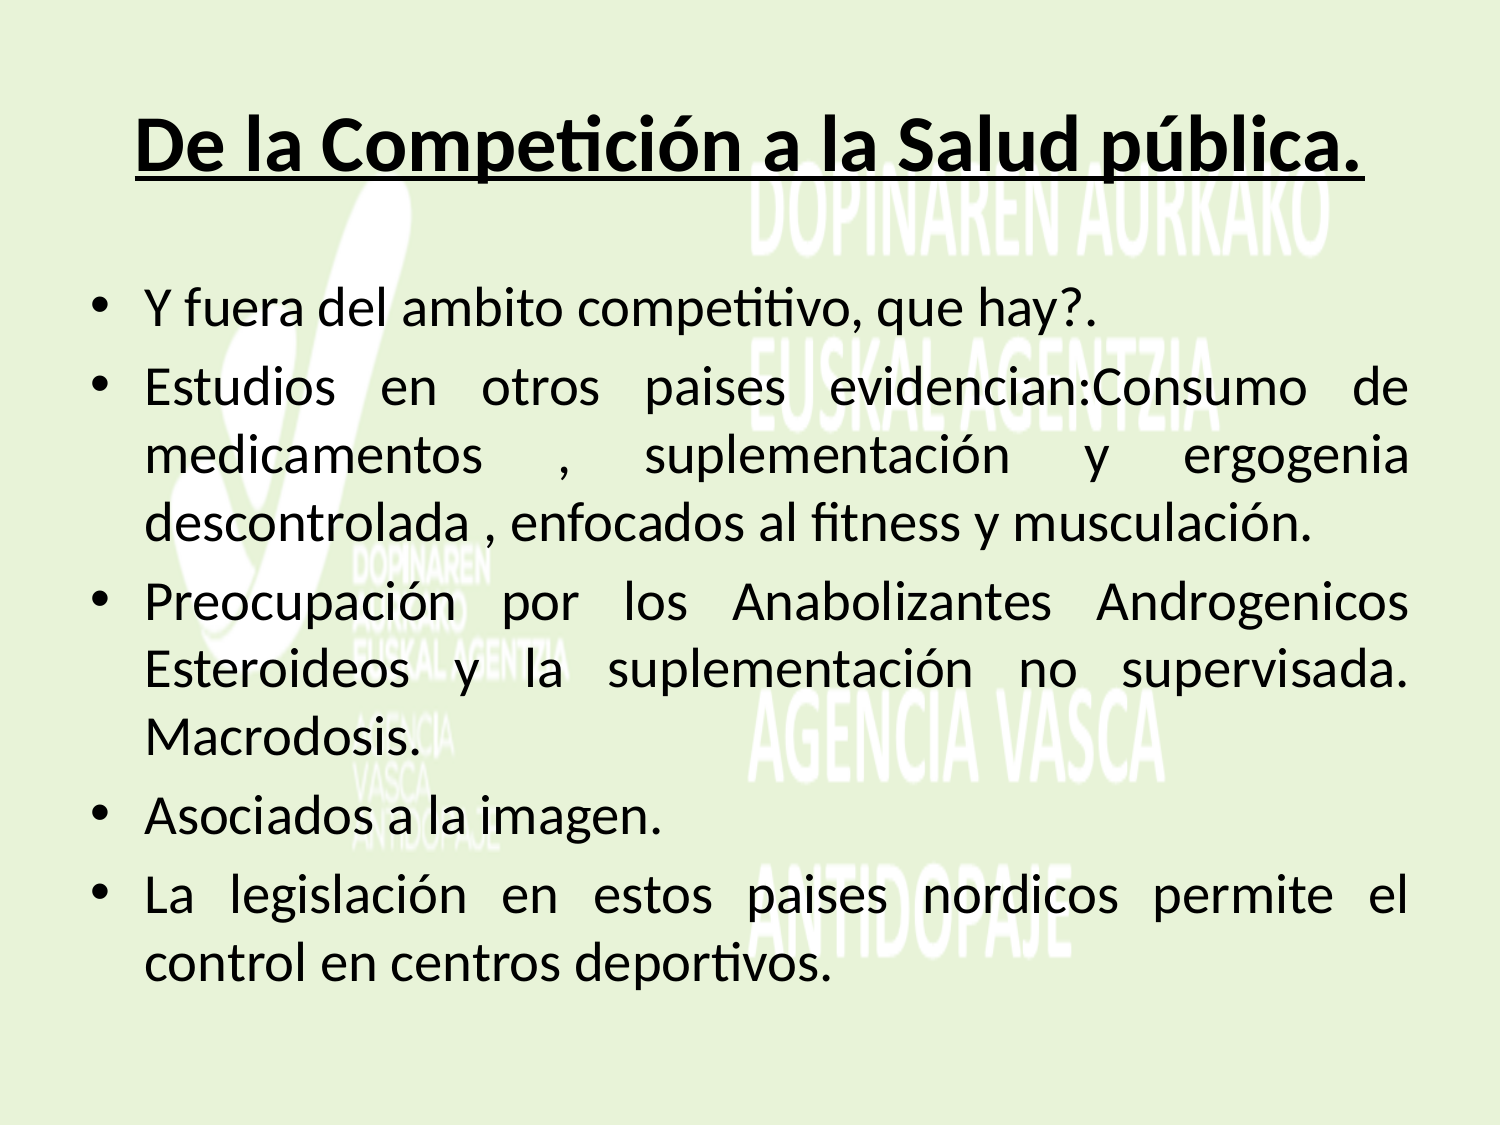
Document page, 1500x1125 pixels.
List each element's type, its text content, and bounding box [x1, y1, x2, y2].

list Y fuera del ambito competitivo, que hay?. Estudios en otros paises evidencian:Consumo de medicamentos , suplementación y ergogenia descontrolada , enfocados al fitness y musculación. Preocupación por los Anabolizantes Androgenicos Esteroideos y la suplementación no supervisada. Macrodosis. Asociados a la imagen. La legislación en estos paises nordicos permite el control en centros deportivos. [75, 262, 1425, 1005]
title De la Competición a la Salud pública. [75, 45, 1425, 233]
